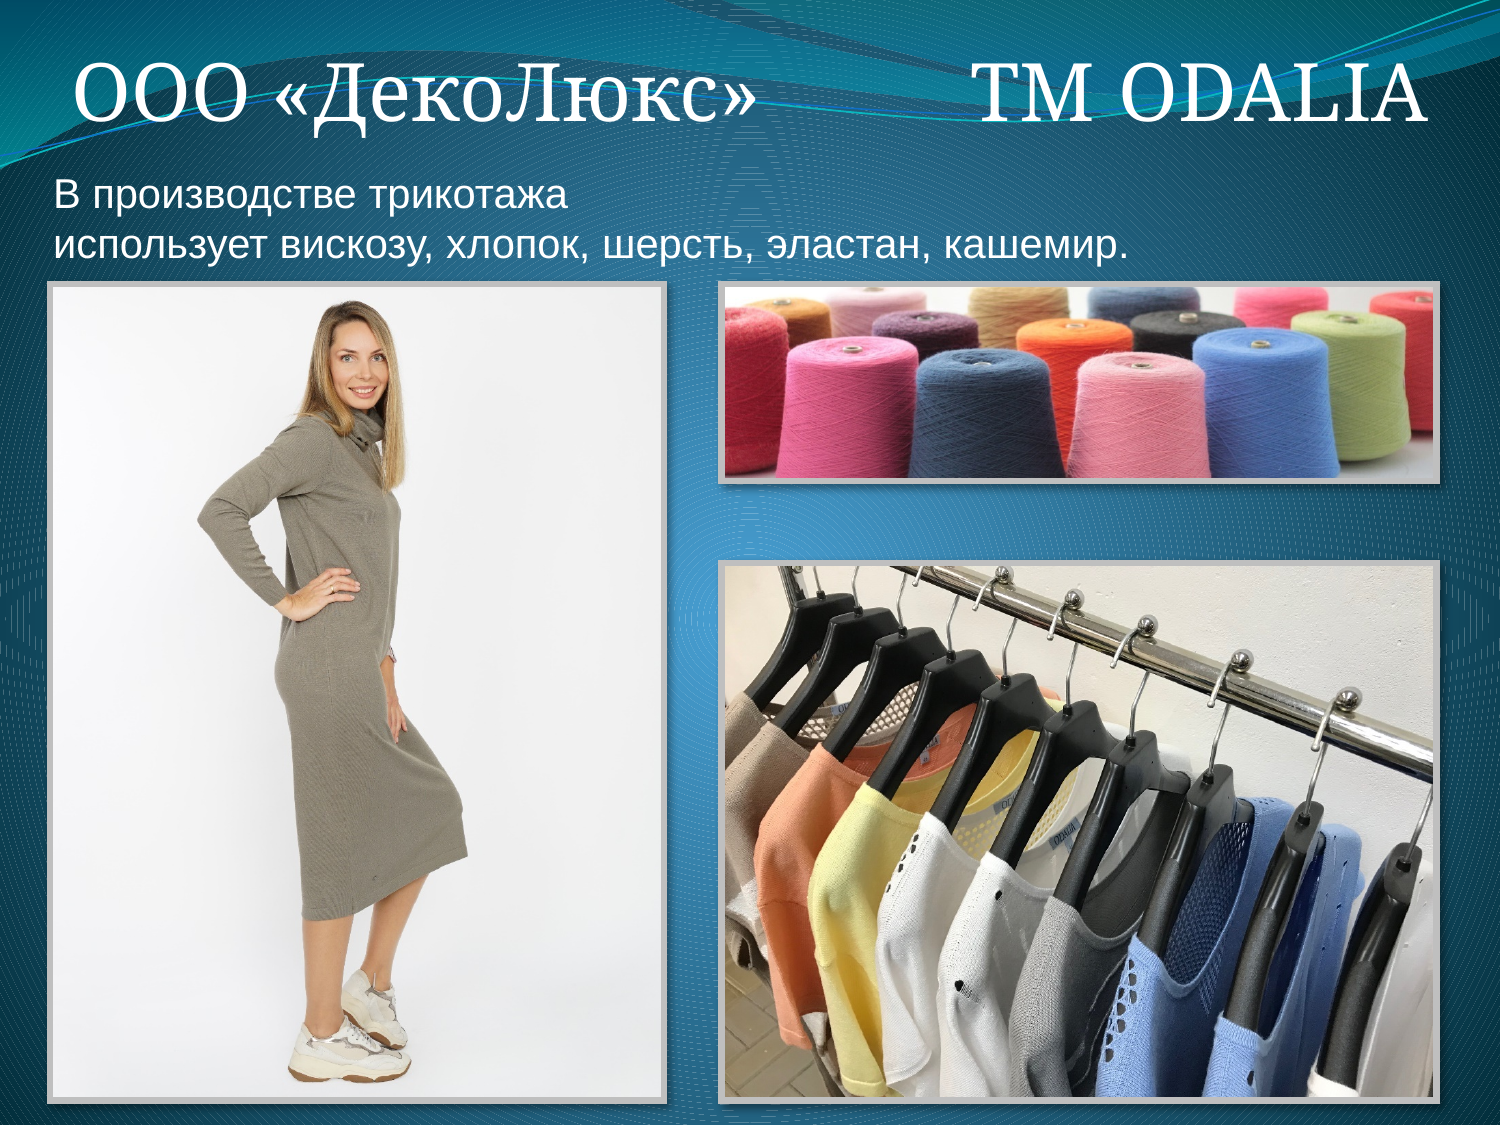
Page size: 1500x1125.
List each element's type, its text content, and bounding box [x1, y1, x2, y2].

picture [52, 286, 662, 1098]
picture [724, 565, 1434, 1098]
text_box ООО «ДекоЛюкс» ТМ ODALIA [32, 22, 1475, 138]
picture [724, 286, 1434, 479]
title В производстве трикотажа использует вискозу, хлопок, шерсть, эластан, кашемир. [53, 157, 1158, 267]
